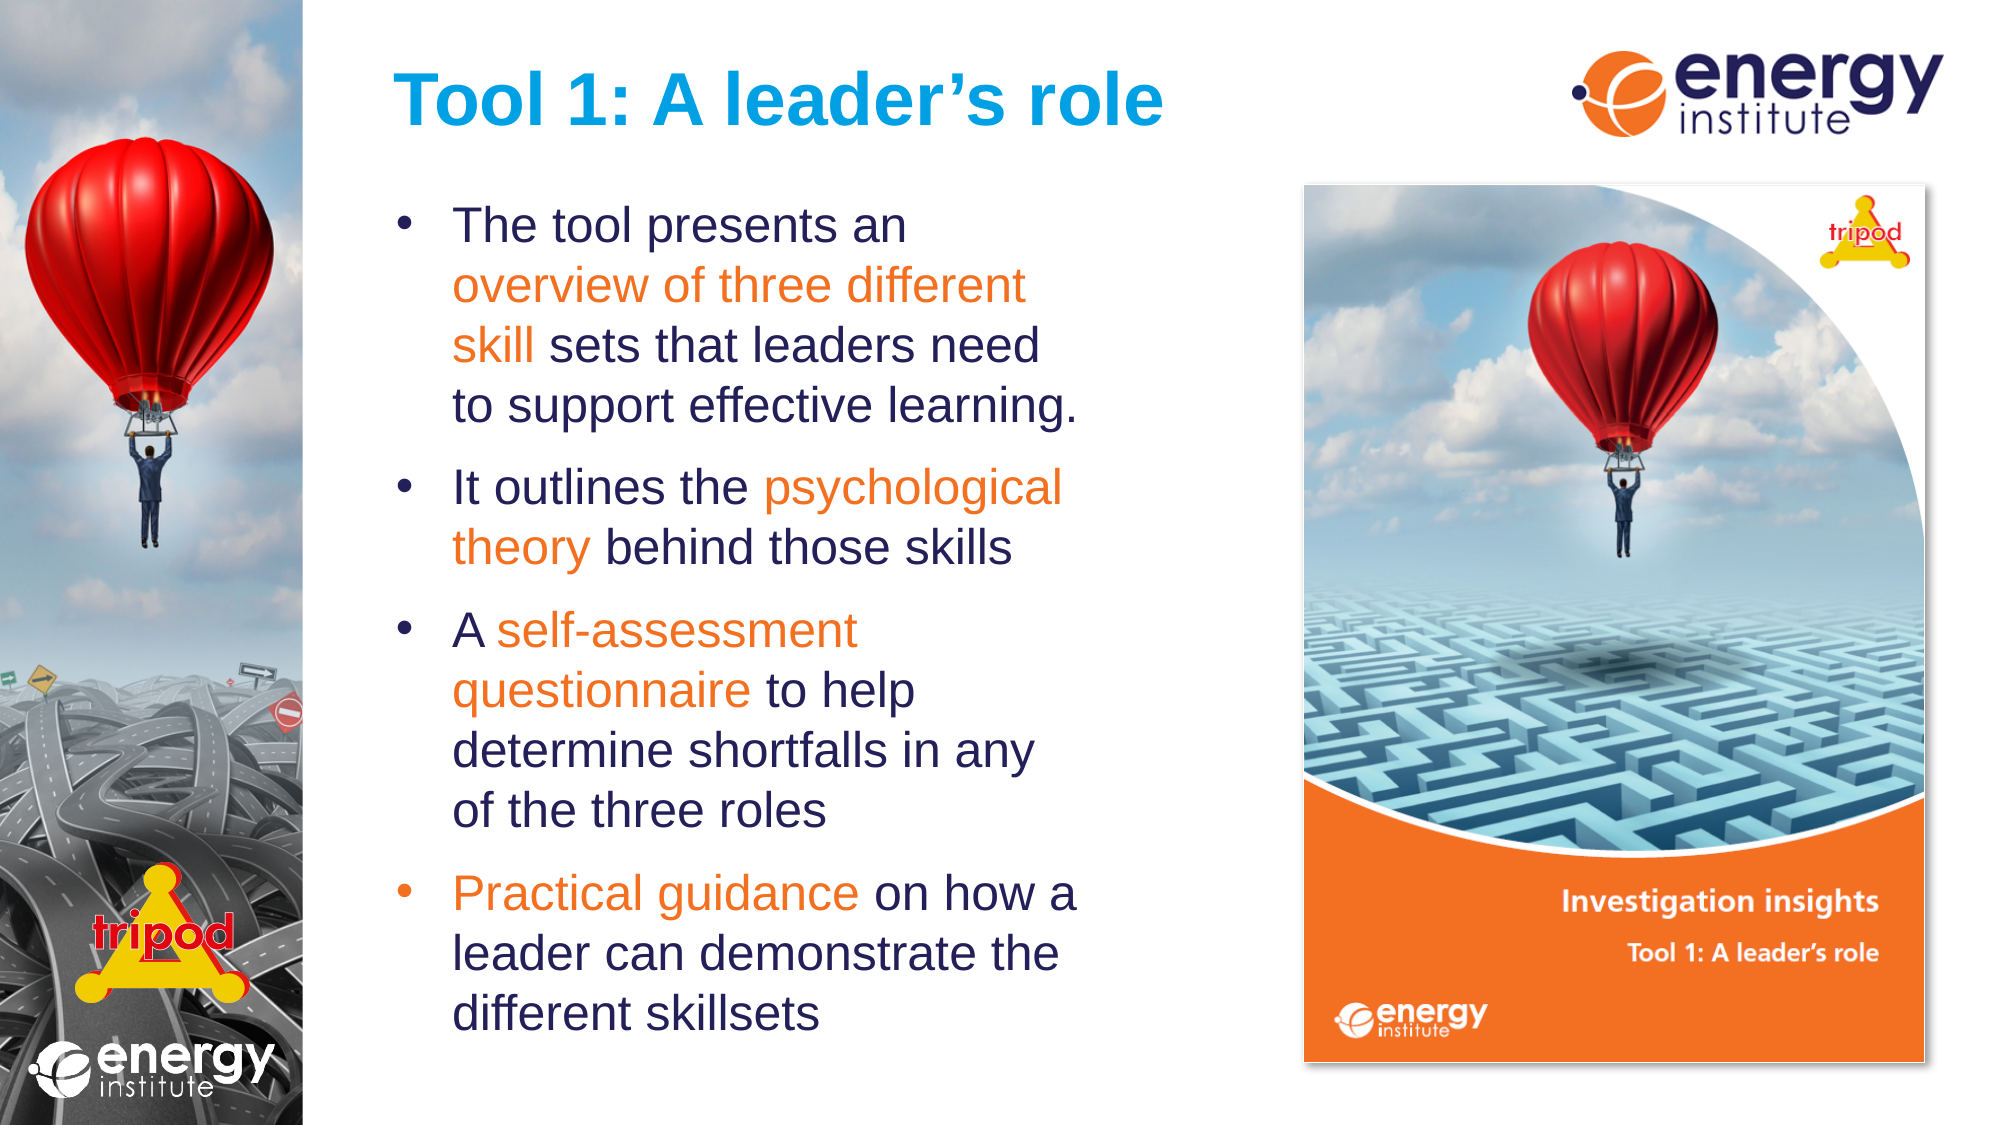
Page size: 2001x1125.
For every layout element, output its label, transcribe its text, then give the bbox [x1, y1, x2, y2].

picture [1572, 51, 1944, 137]
picture [1303, 184, 1925, 1063]
list Tool 1: A leader’s role [379, 42, 1536, 138]
picture [0, 0, 303, 1125]
list The tool presents an overview of three different skill sets that leaders need to support effective learning. It outlines the psychological theory behind those skills A self-assessment questionnaire to help determine shortfalls in any of the three roles Practical guidance on how a leader can demonstrate the different skillsets [381, 184, 1101, 543]
